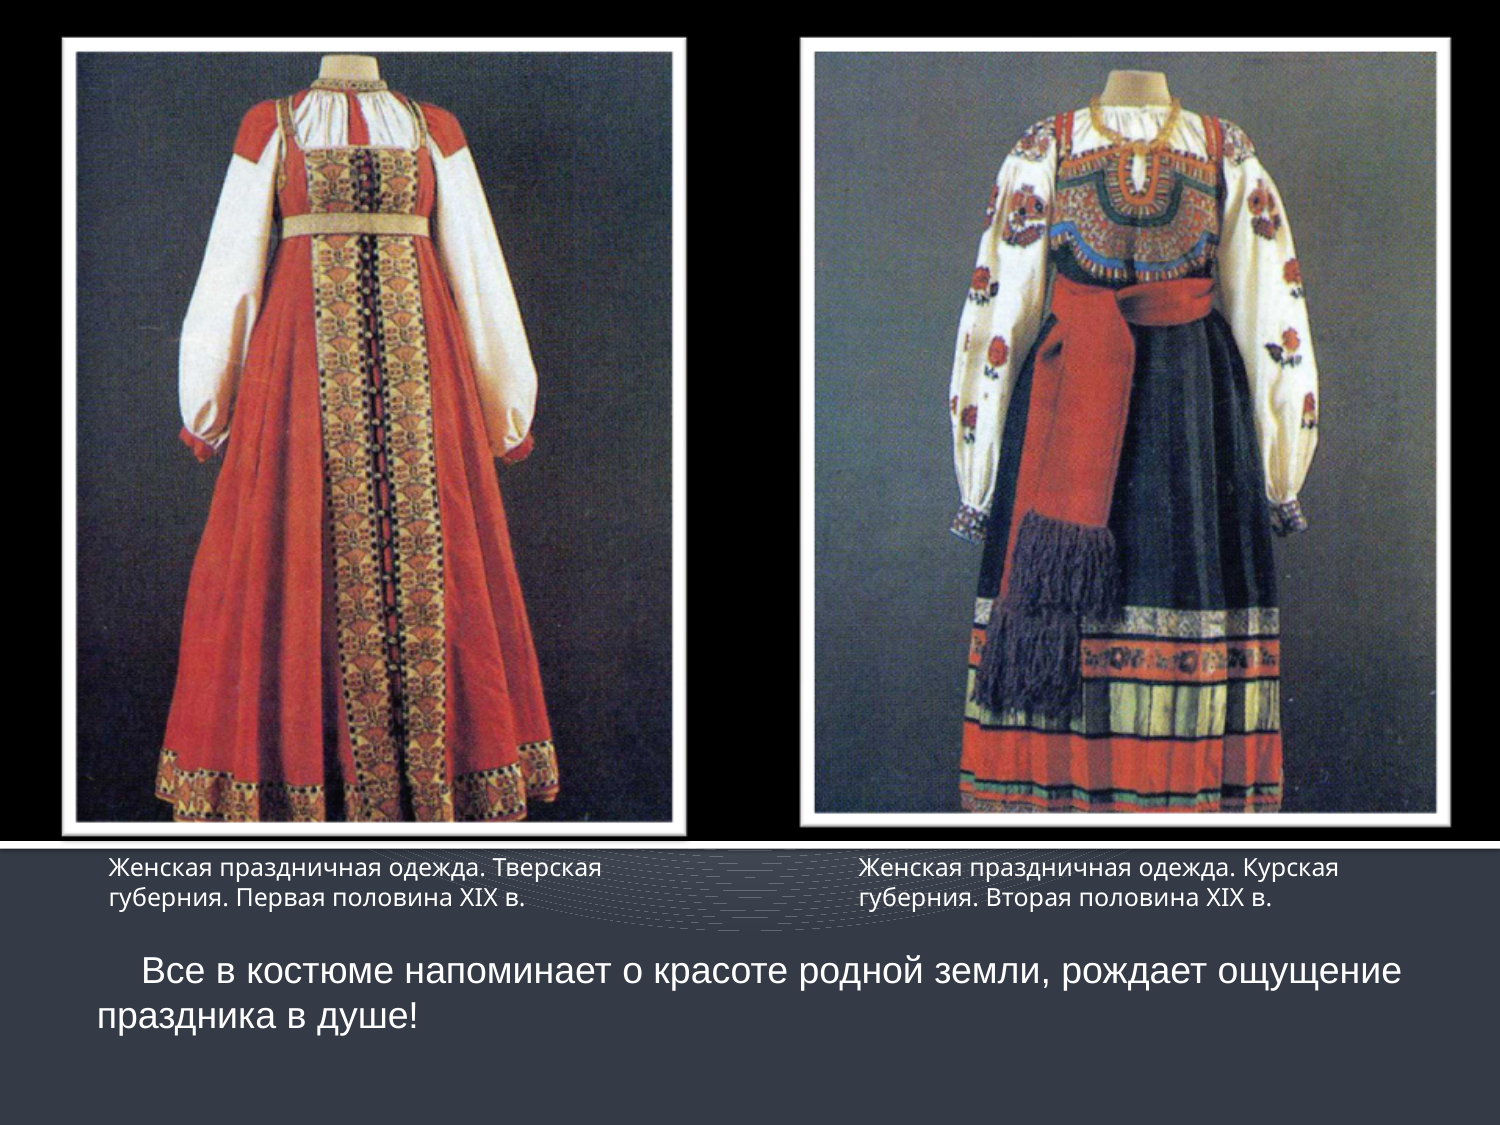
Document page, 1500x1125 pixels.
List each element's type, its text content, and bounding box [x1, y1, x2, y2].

picture [50, 30, 699, 851]
text_box Женская праздничная одежда. Курская губерния. Вторая половина XIX в. [843, 850, 1418, 919]
picture [790, 30, 1464, 842]
text_box Женская праздничная одежда. Тверская губерния. Первая половина XIX в. [93, 860, 668, 919]
text_box Все в костюме напоминает о красоте родной земли, рождает ощущение праздника в душе! [82, 938, 1442, 1043]
